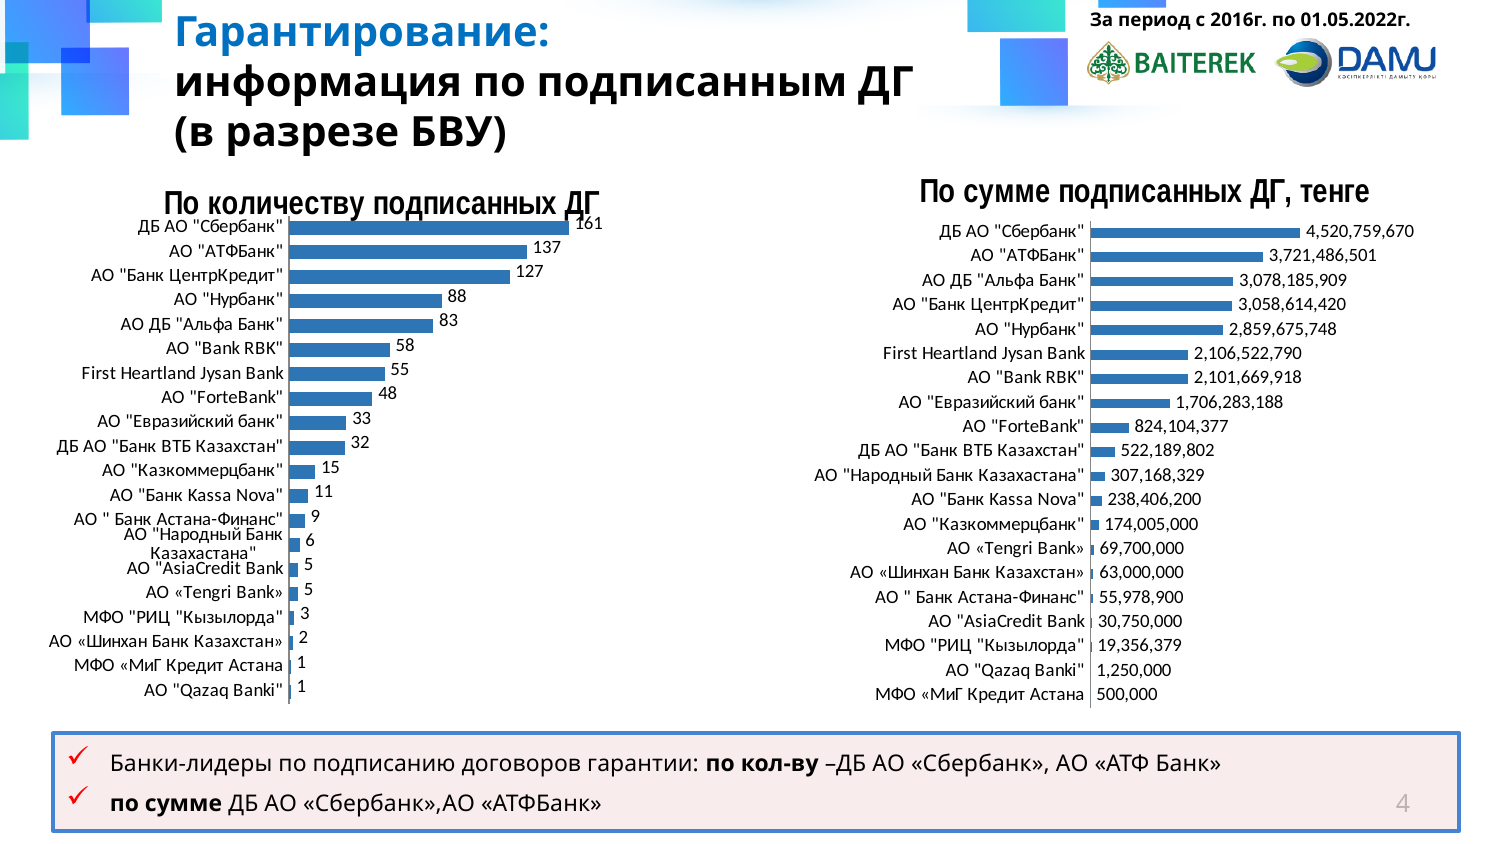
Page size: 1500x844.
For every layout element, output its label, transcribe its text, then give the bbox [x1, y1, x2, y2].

text_box [854, 93, 917, 139]
text_box Гарантирование: информация по подписанным ДГ (в разрезе БВУ) [159, 0, 1226, 93]
chart [29, 153, 735, 736]
text_box За период с 2016г. по 01.05.2022г. [1074, 0, 1500, 38]
text_box Банки-лидеры по подписанию договоров гарантии: по кол-ву –ДБ АО «Сбербанк», АО «АТФ Банк» по сумме ДБ АО «Сбербанк»,АО «АТФБанк» [51, 731, 1461, 833]
chart [808, 141, 1482, 724]
